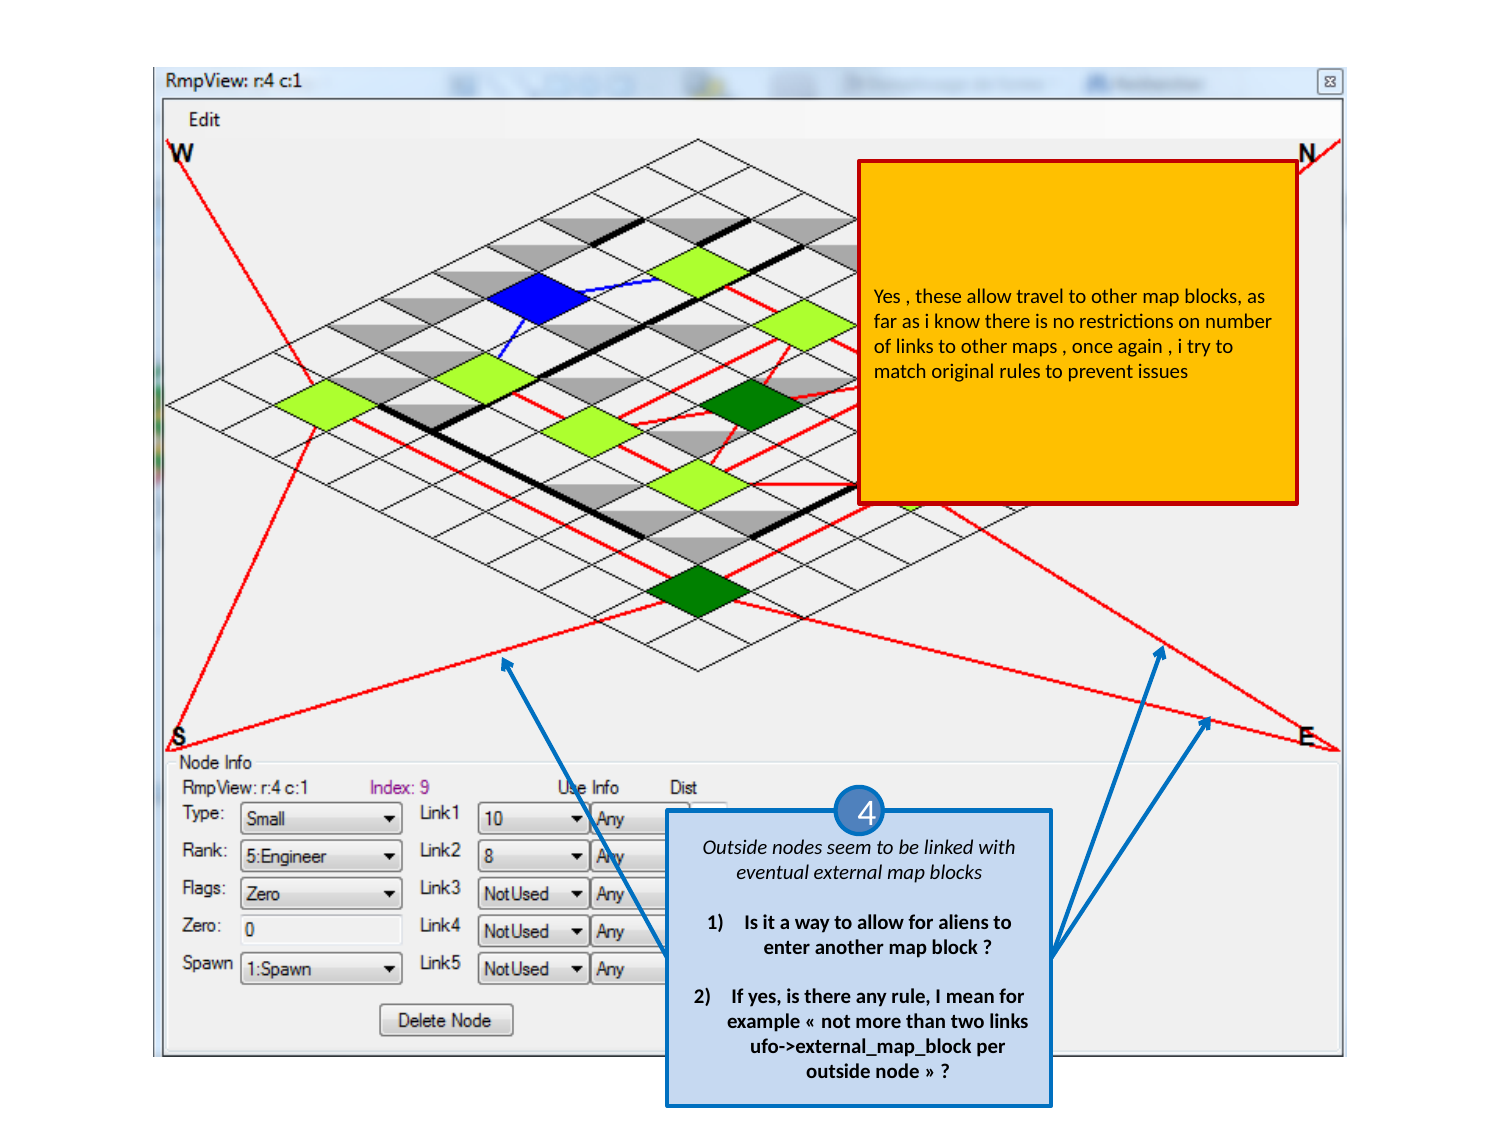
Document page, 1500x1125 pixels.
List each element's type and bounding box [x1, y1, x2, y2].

text_box [501, 656, 668, 959]
text_box [1050, 644, 1164, 715]
picture [152, 67, 1348, 1058]
text_box [667, 786, 1052, 1107]
text_box [1050, 715, 1211, 959]
